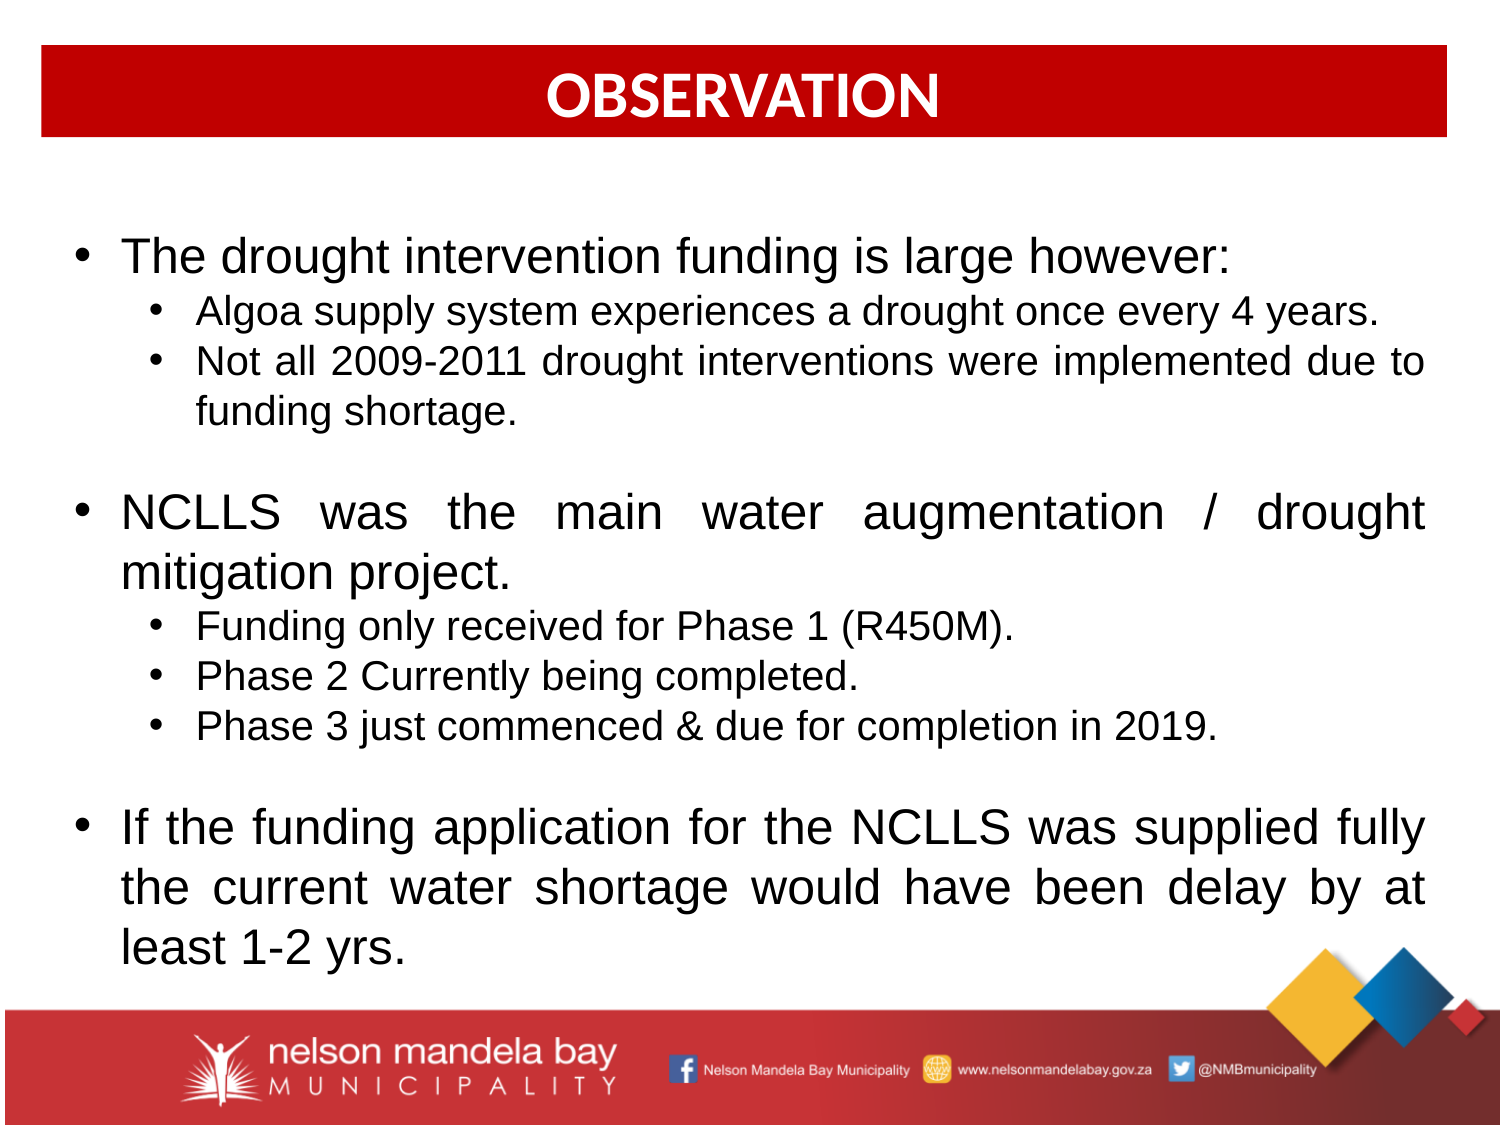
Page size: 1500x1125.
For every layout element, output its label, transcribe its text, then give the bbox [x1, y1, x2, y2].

title OBSERVATION [41, 45, 1447, 138]
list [5, 946, 1500, 1125]
text_box The drought intervention funding is large however: Algoa supply system experiences a drought once every 4 years. Not all 2009-2011 drought interventions were implemented due to funding shortage. NCLLS was the main water augmentation / drought mitigation project. Funding only received for Phase 1 (R450M). Phase 2 Currently being completed. Phase 3 just commenced & due for completion in 2019. If the funding application for the NCLLS was supplied fully the current water shortage would have been delay by at least 1-2 yrs. [58, 171, 1442, 945]
